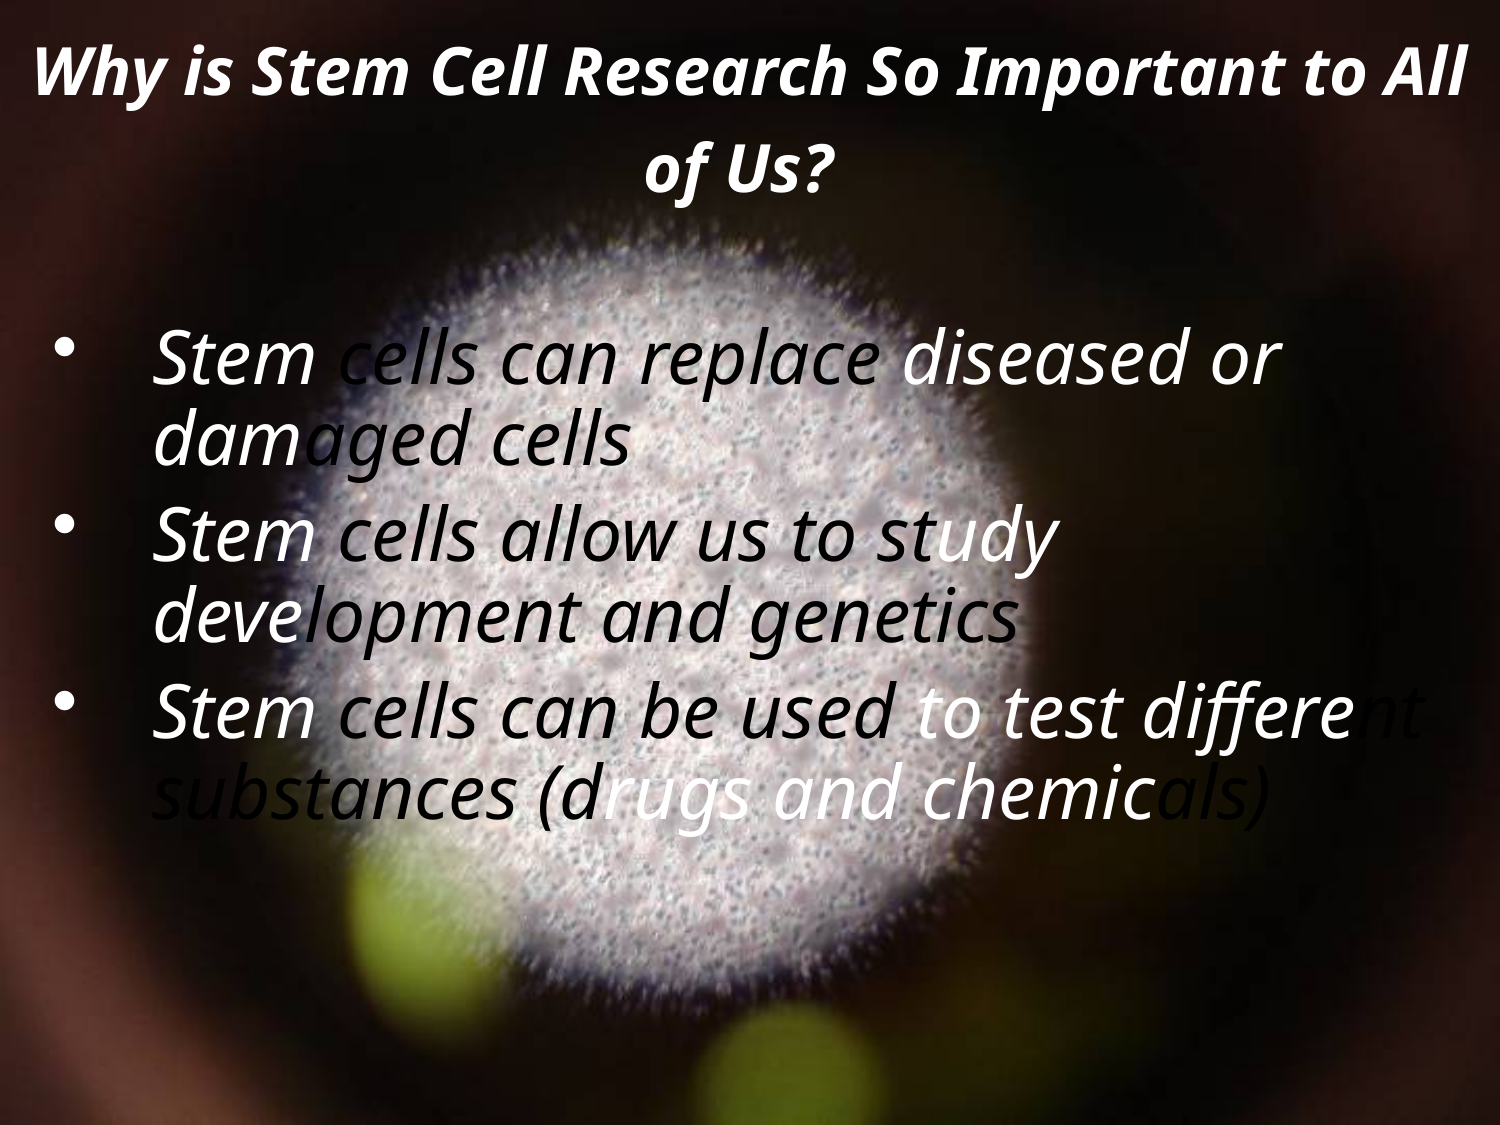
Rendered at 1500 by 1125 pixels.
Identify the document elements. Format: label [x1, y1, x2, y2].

list [0, 0, 1500, 1125]
